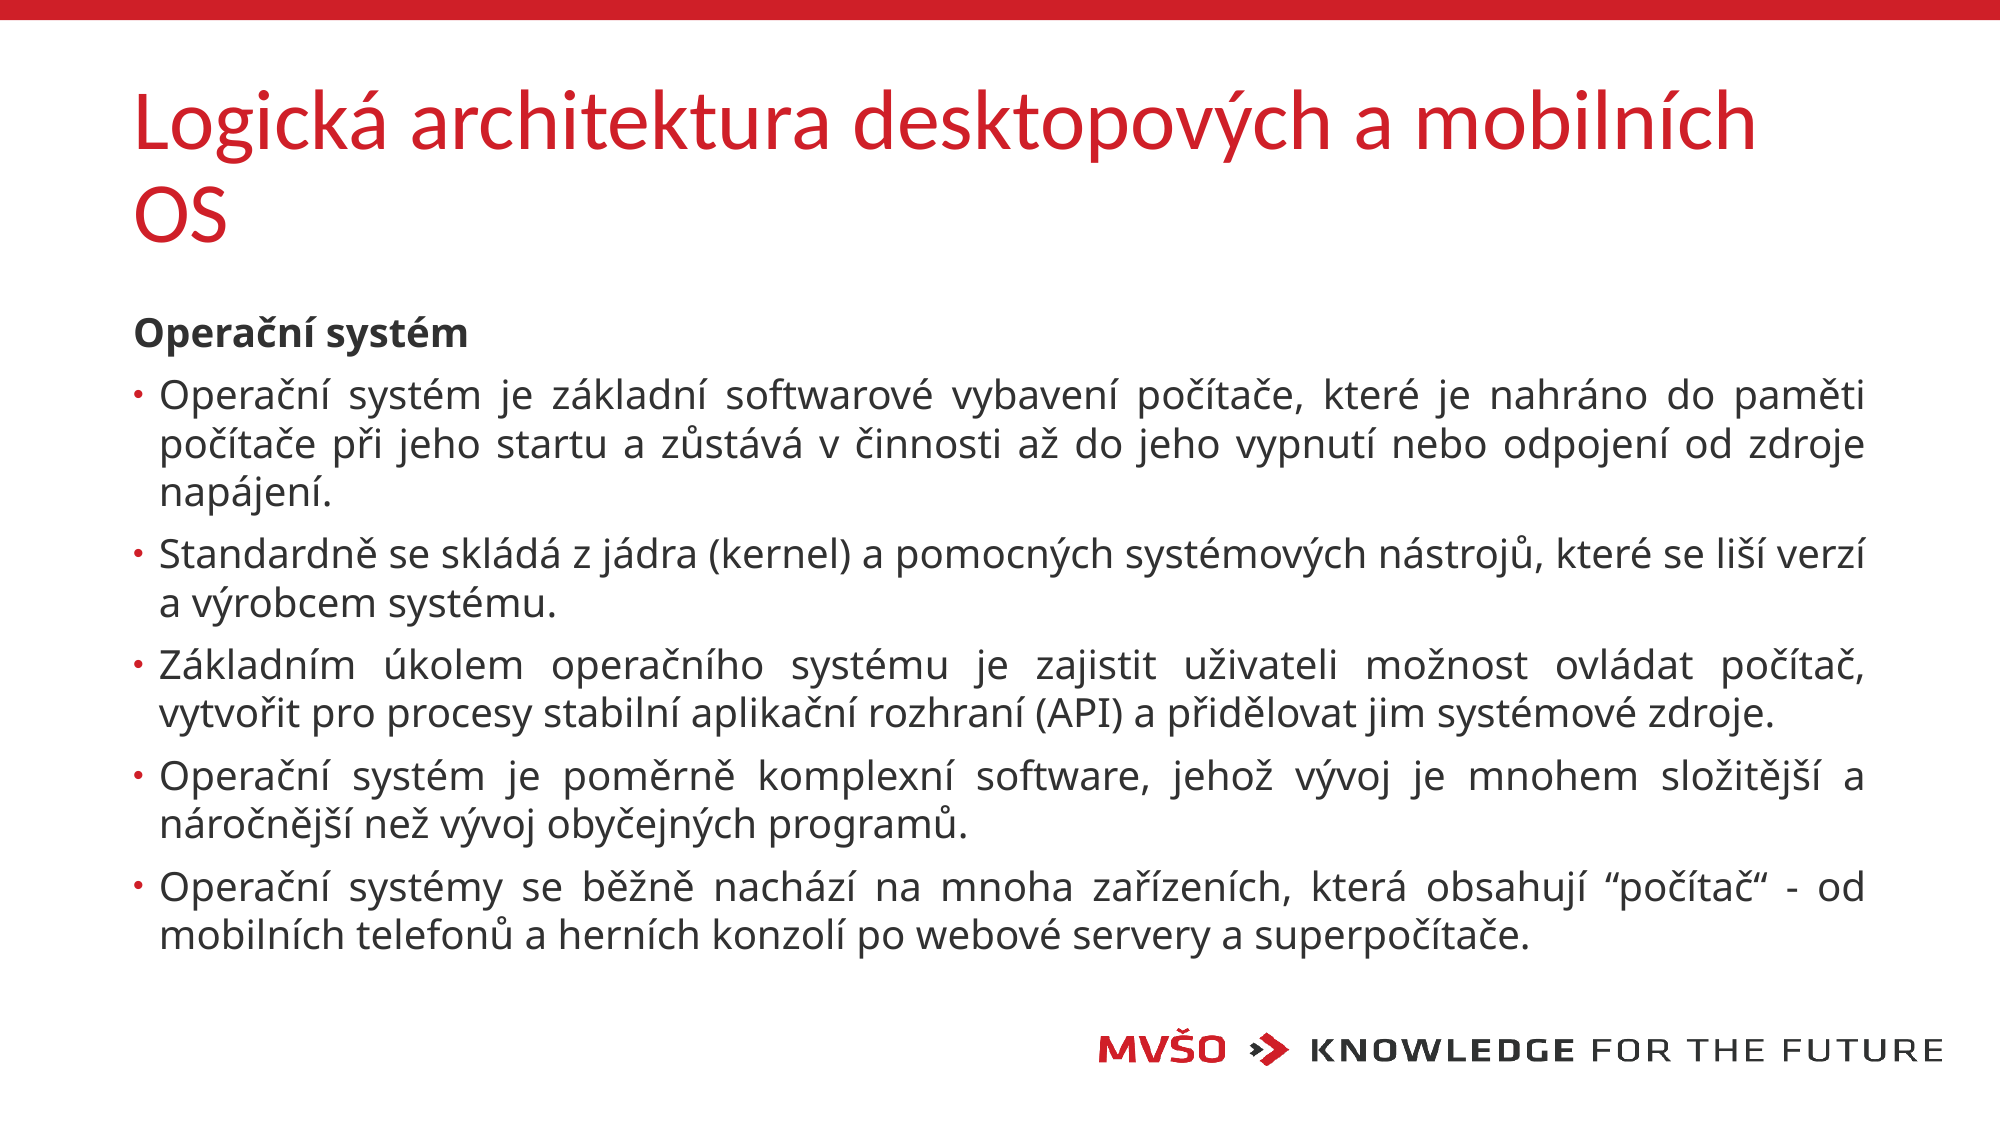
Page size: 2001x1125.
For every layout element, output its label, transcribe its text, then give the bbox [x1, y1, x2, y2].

picture [1099, 1028, 1942, 1066]
list Operační systém Operační systém je základní softwarové vybavení počítače, které je nahráno do paměti počítače při jeho startu a zůstává v činnosti až do jeho vypnutí nebo odpojení od zdroje napájení. Standardně se skládá z jádra (kernel) a pomocných systémových nástrojů, které se liší verzí a výrobcem systému. Základním úkolem operačního systému je zajistit uživateli možnost ovládat počítač, vytvořit pro procesy stabilní aplikační rozhraní (API) a přidělovat jim systémové zdroje. Operační systém je poměrně komplexní software, jehož vývoj je mnohem složitější a náročnější než vývoj obyčejných programů. Operační systémy se běžně nachází na mnoha zařízeních, která obsahují “počítač“ - od mobilních telefonů a herních konzolí po webové servery a superpočítače. [118, 299, 1882, 969]
title Logická architektura desktopových a mobilních OS [118, 59, 1882, 278]
